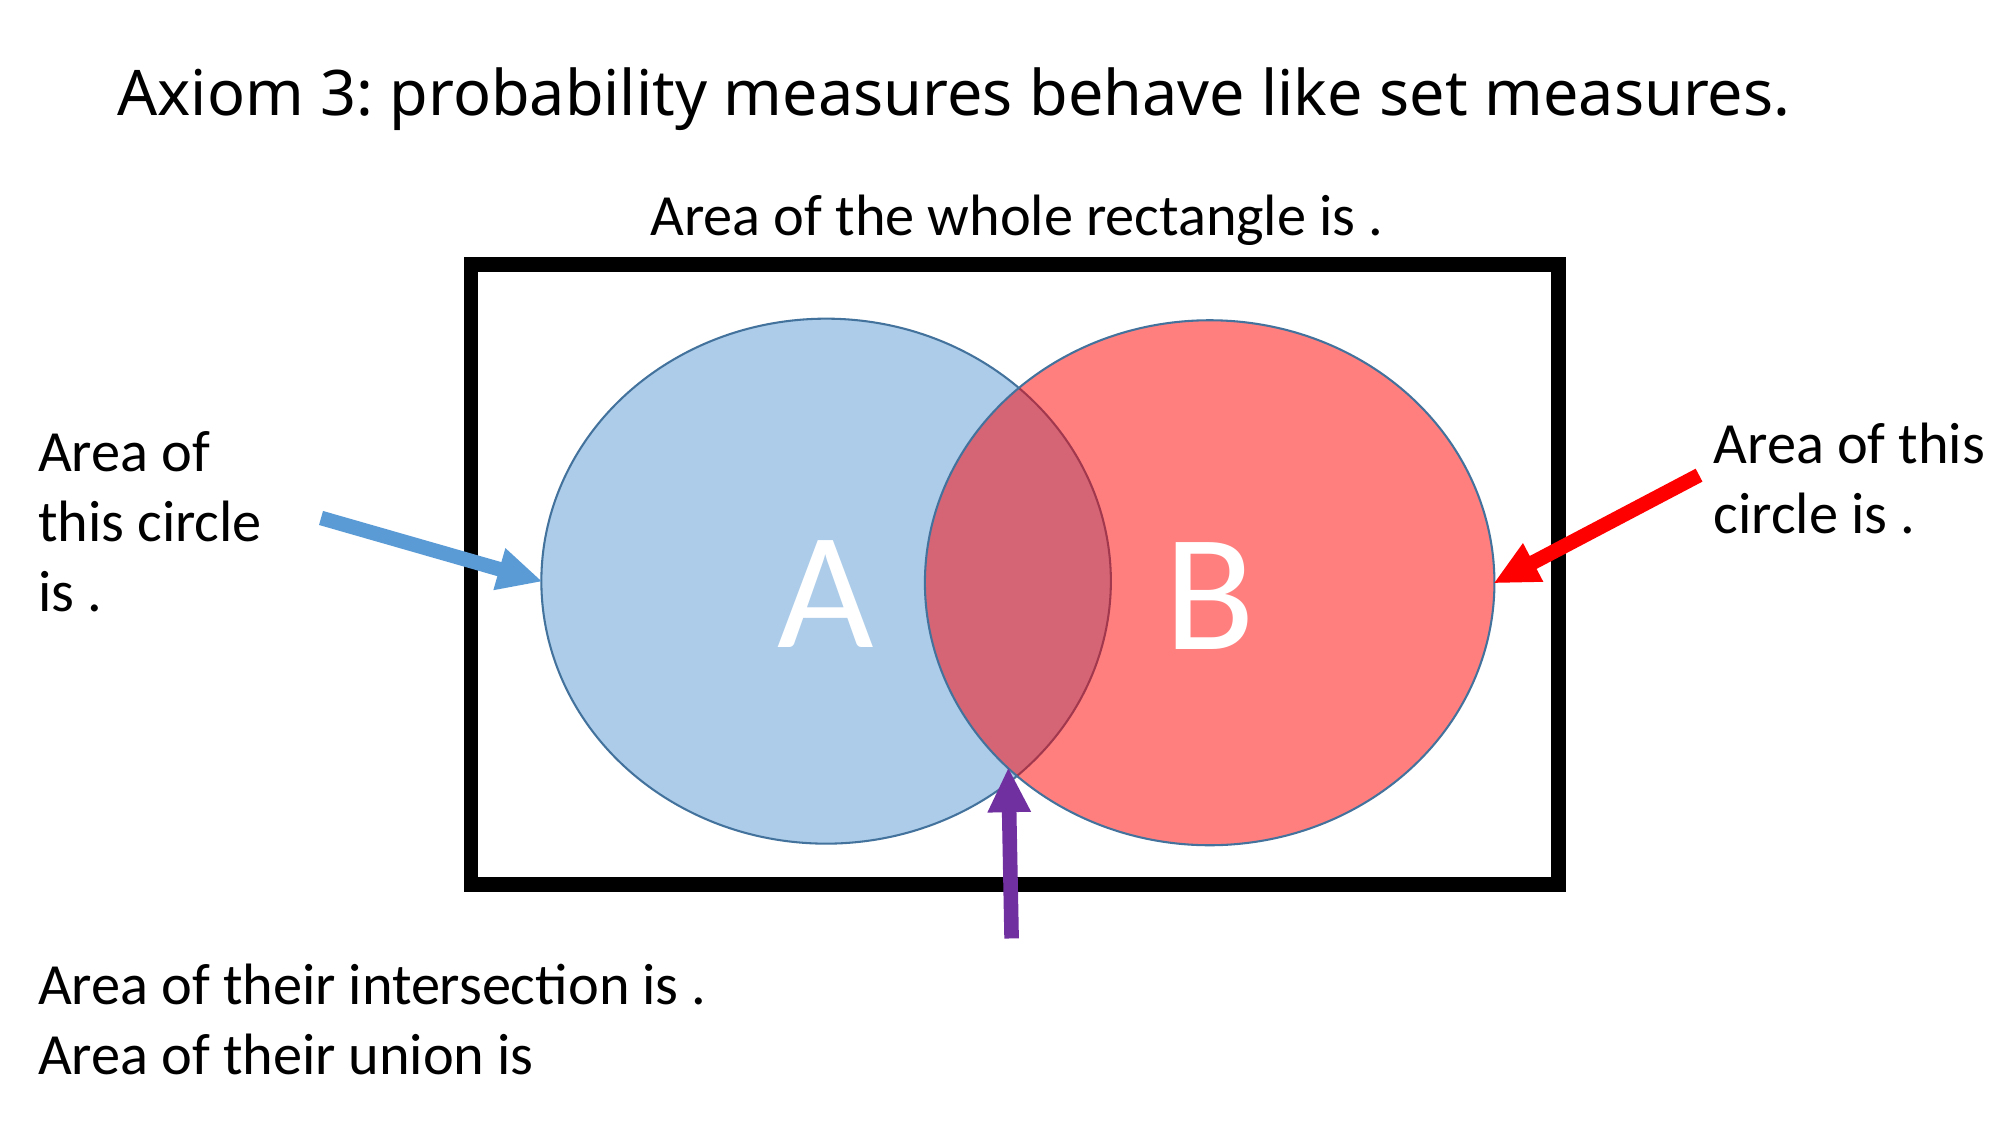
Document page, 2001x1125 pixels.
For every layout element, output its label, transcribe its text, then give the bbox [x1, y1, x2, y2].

text_box [470, 263, 1560, 554]
title Axiom 3: probability measures behave like set measures. [102, 22, 1863, 168]
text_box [1008, 768, 1012, 939]
text_box A [540, 317, 1019, 845]
text_box [1015, 583, 1560, 886]
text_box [321, 554, 542, 582]
text_box B [923, 319, 1496, 847]
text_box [1494, 546, 1699, 583]
text_box [470, 582, 1003, 886]
